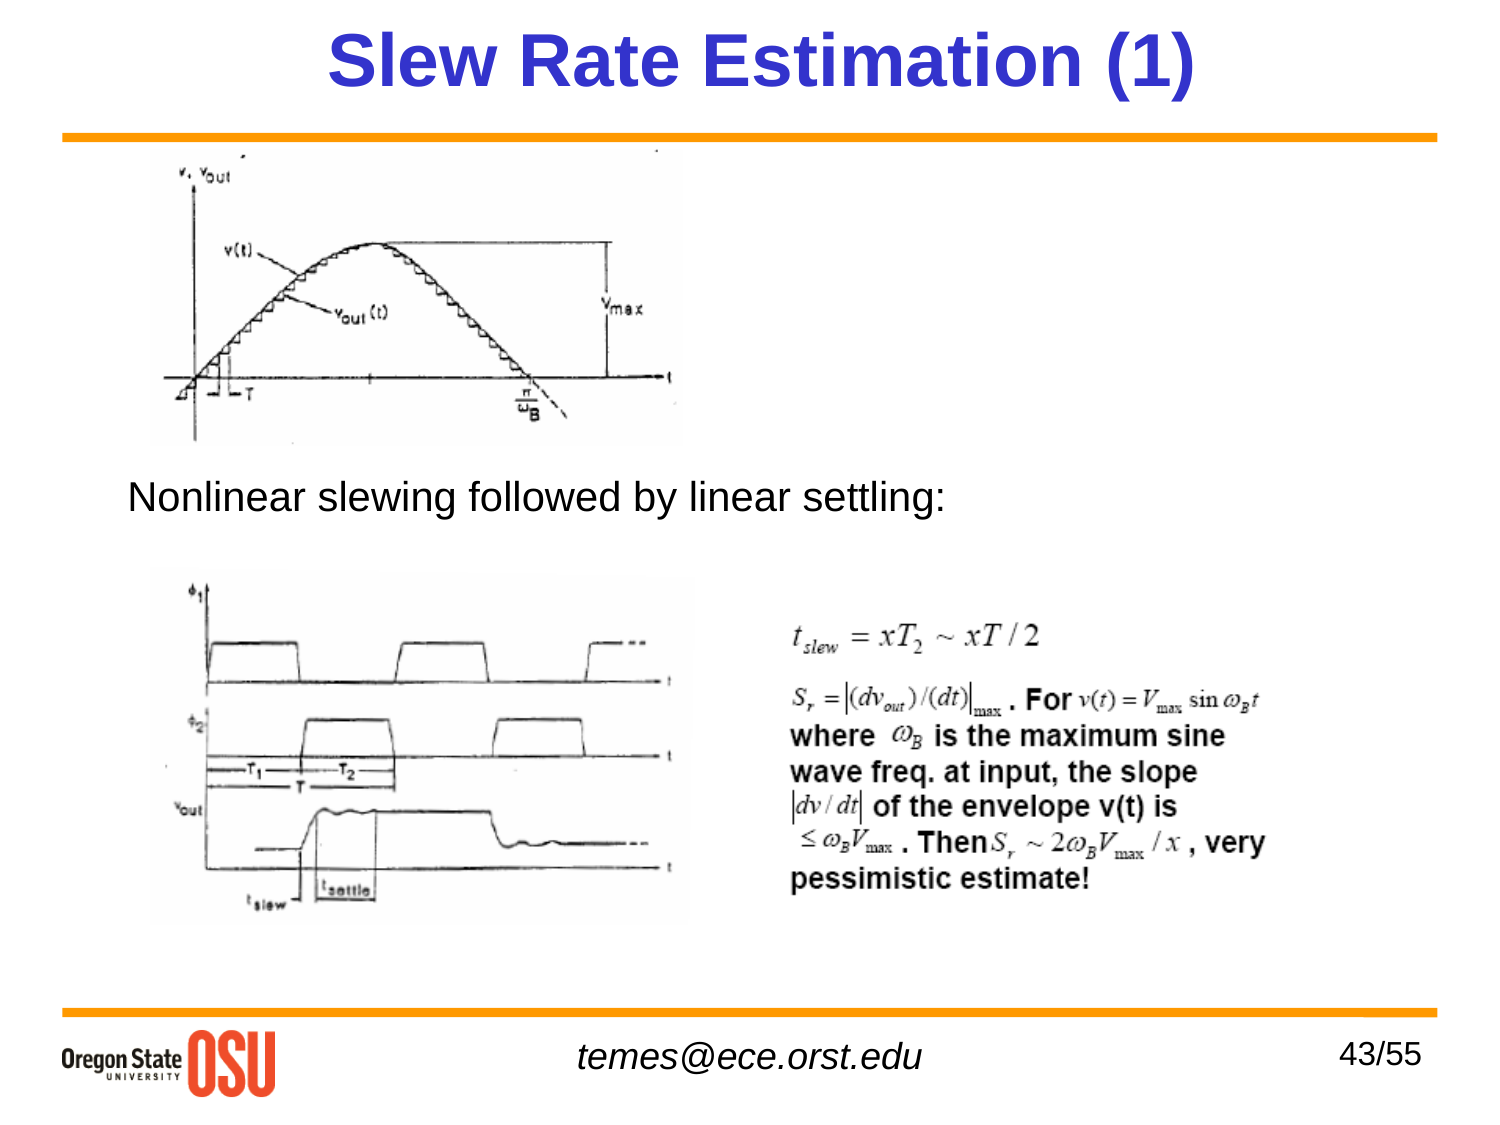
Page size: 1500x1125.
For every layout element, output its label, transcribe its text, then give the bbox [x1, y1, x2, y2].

picture [149, 149, 683, 449]
picture [62, 1012, 275, 1113]
picture [774, 599, 1279, 912]
text_box Nonlinear slewing followed by linear settling: [112, 462, 1300, 528]
title Slew Rate Estimation (1) [124, 0, 1401, 113]
picture [149, 562, 716, 926]
footer 43/55 [1274, 1024, 1438, 1101]
